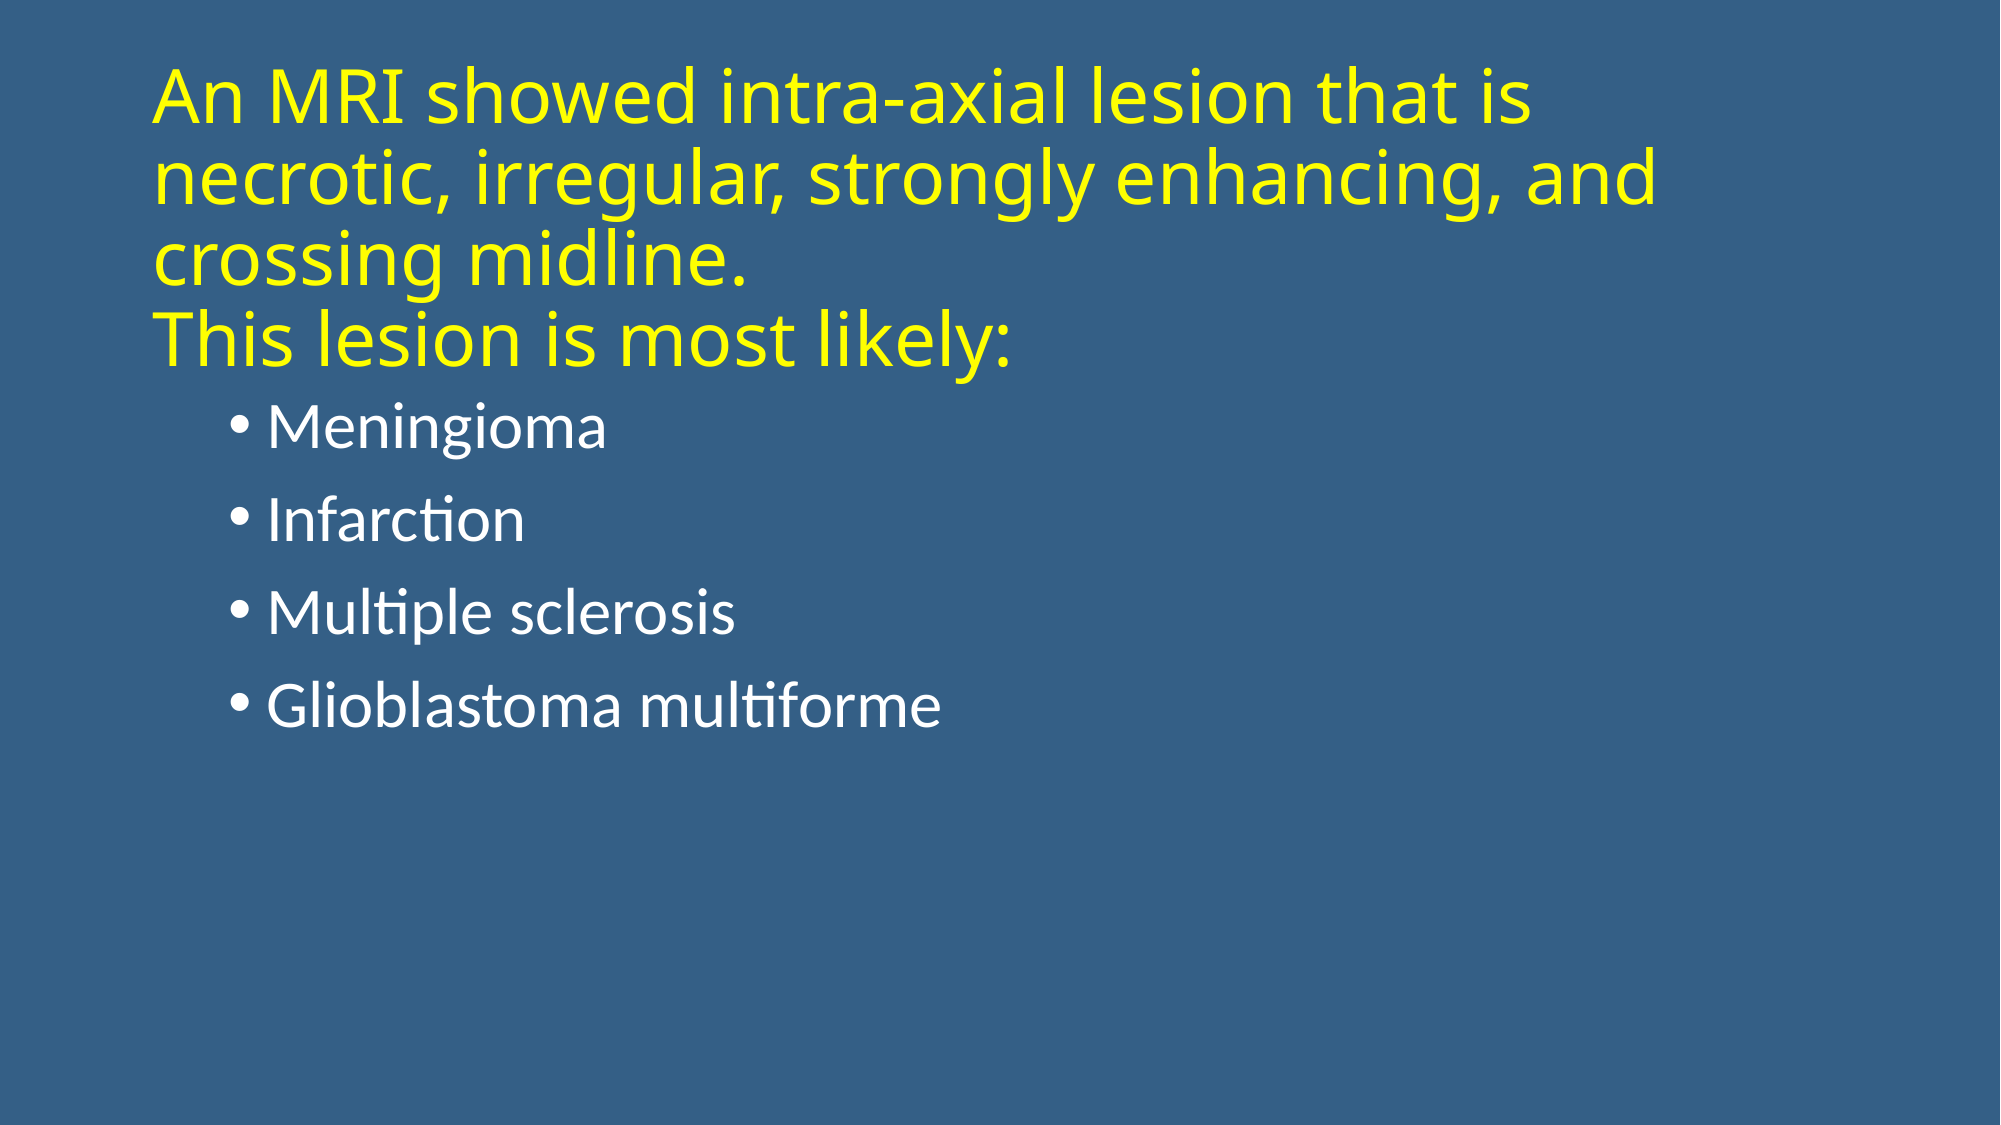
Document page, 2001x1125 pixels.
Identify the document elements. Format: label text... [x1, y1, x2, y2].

list Meningioma Infarction Multiple sclerosis Glioblastoma multiforme [213, 383, 1835, 952]
title An MRI showed intra-axial lesion that is necrotic, irregular, strongly enhancing, and crossing midline. This lesion is most likely: [137, 92, 1863, 350]
